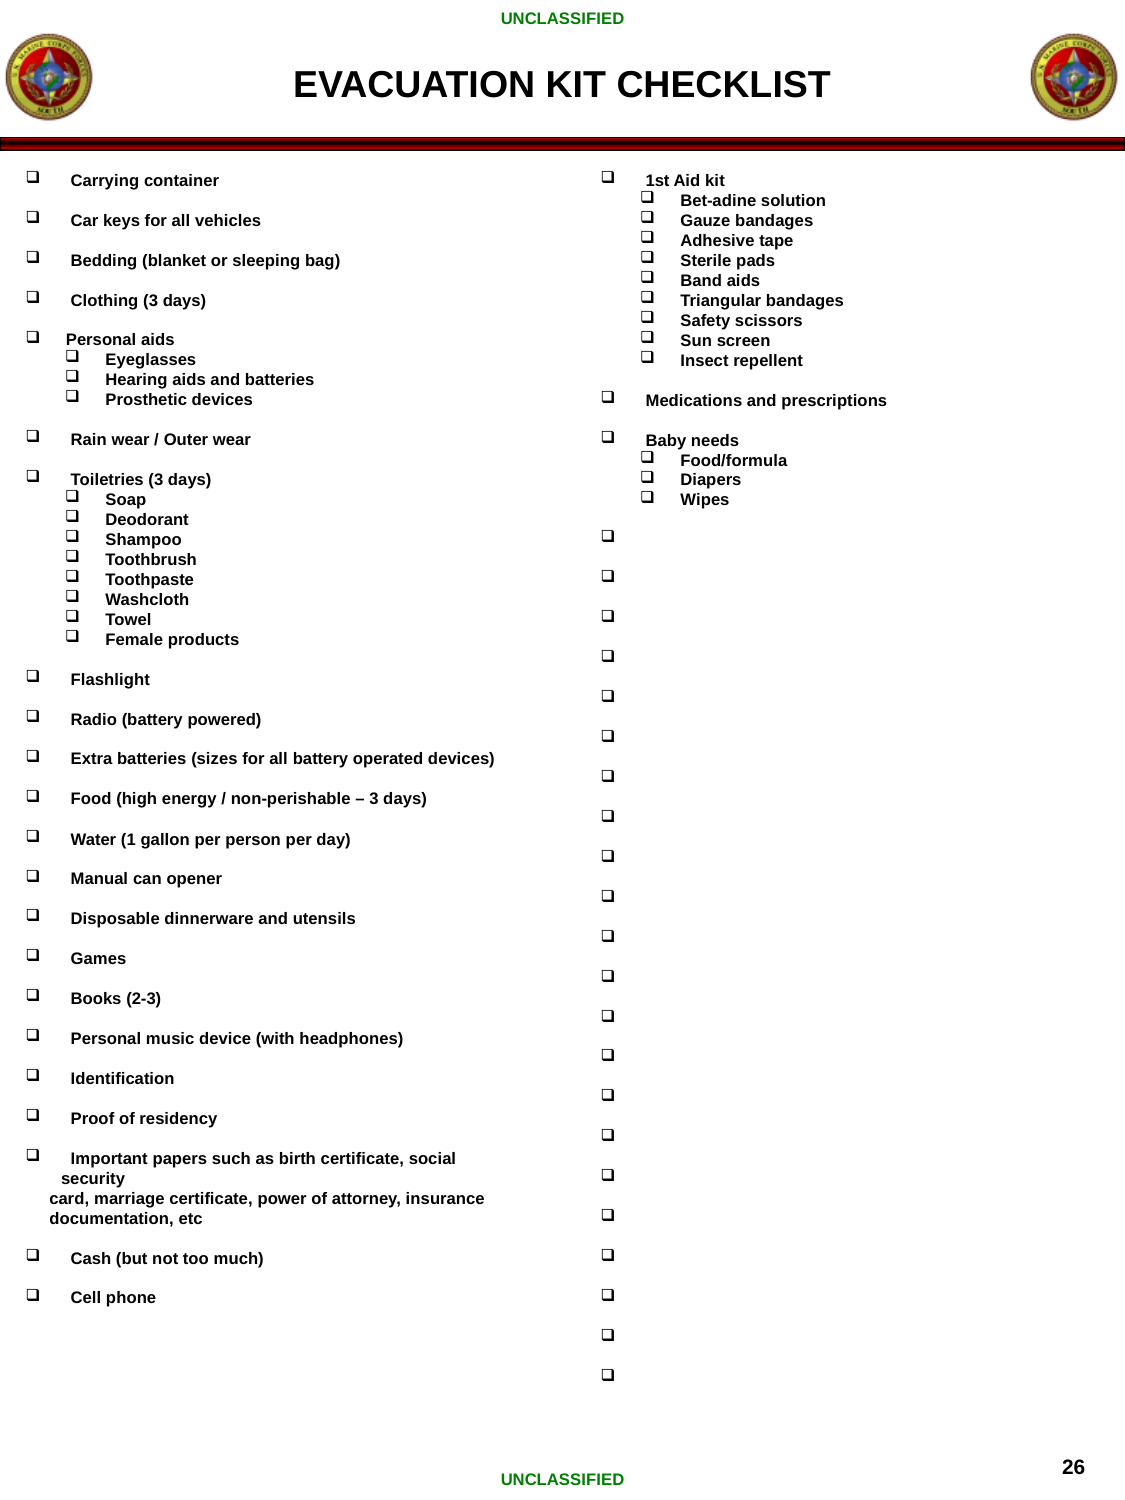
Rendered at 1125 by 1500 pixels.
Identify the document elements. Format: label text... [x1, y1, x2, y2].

text_box Carrying container Car keys for all vehicles Bedding (blanket or sleeping bag) Clothing (3 days) Personal aids Eyeglasses Hearing aids and batteries Prosthetic devices Rain wear / Outer wear Toiletries (3 days) Soap Deodorant Shampoo Toothbrush Toothpaste Washcloth Towel Female products Flashlight Radio (battery powered) Extra batteries (sizes for all battery operated devices) Food (high energy / non-perishable – 3 days) Water (1 gallon per person per day) Manual can opener Disposable dinnerware and utensils Games Books (2-3) Personal music device (with headphones) Identification Proof of residency Important papers such as birth certificate, social security card, marriage certificate, power of attorney, insurance documentation, etc Cash (but not too much) Cell phone [10, 162, 538, 1315]
picture [1024, 24, 1125, 125]
slide_number 26 [837, 1445, 1101, 1500]
text_box EVACUATION KIT CHECKLIST [278, 53, 847, 113]
text_box 1st Aid kit Bet-adine solution Gauze bandages Adhesive tape Sterile pads Band aids Triangular bandages Safety scissors Sun screen Insect repellent Medications and prescriptions Baby needs Food/formula Diapers Wipes [585, 162, 1113, 1415]
picture [0, 24, 101, 125]
